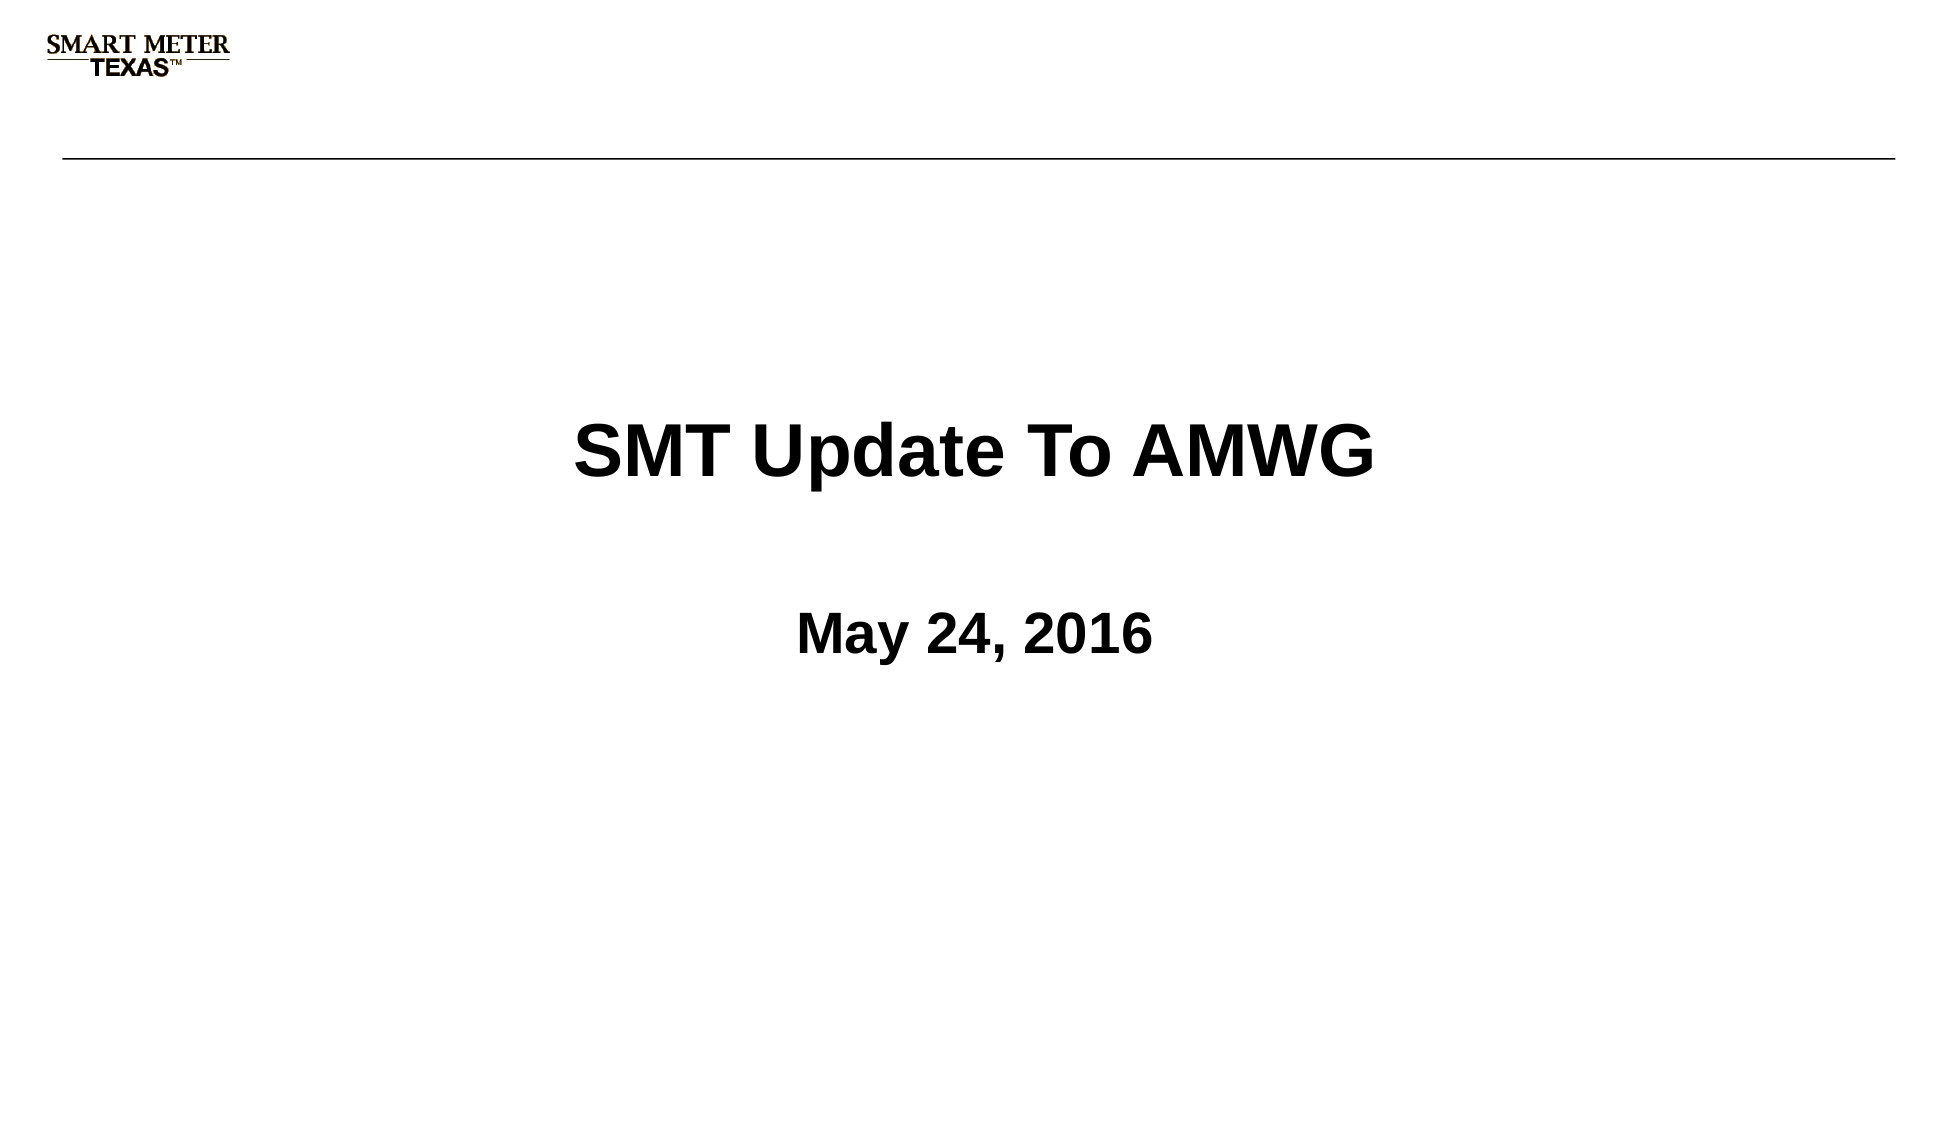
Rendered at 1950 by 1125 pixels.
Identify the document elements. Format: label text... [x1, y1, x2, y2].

picture [33, 24, 238, 84]
title SMT Update To AMWG [146, 349, 1804, 591]
subtitle May 24, 2016 [292, 587, 1658, 876]
